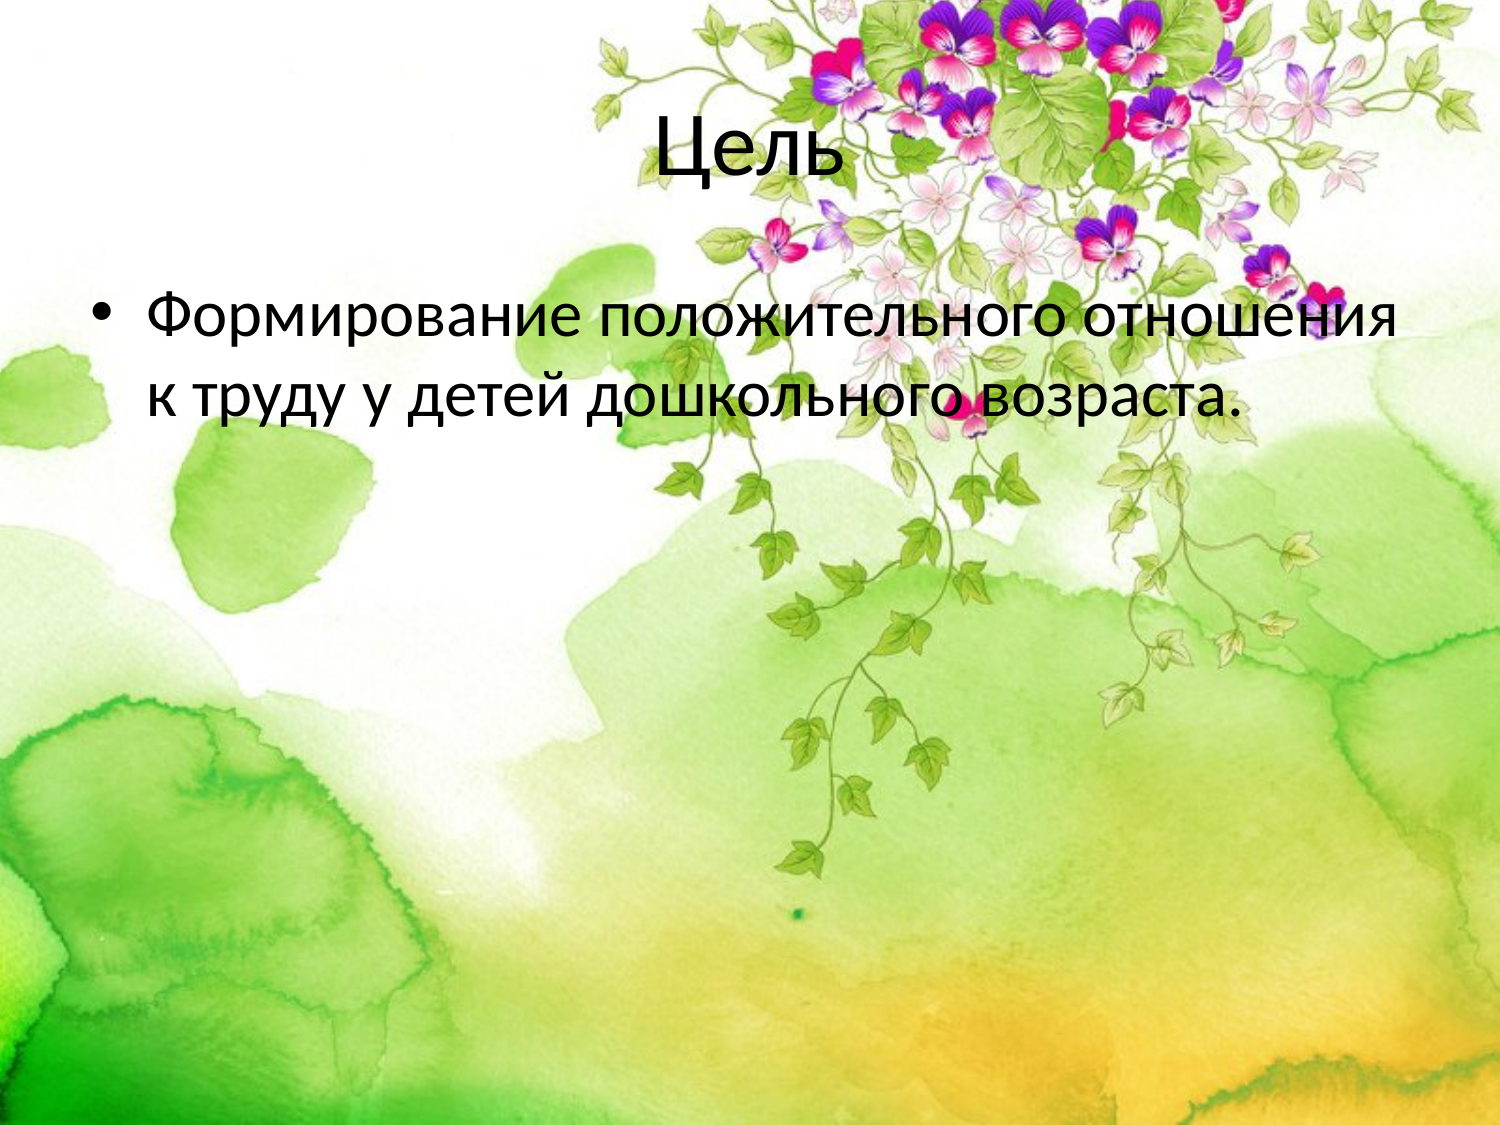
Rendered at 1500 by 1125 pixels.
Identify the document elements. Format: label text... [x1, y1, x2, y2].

list Формирование положительного отношения к труду у детей дошкольного возраста. [75, 262, 1425, 1005]
title Цель [75, 45, 1425, 233]
picture [0, 0, 1500, 1125]
